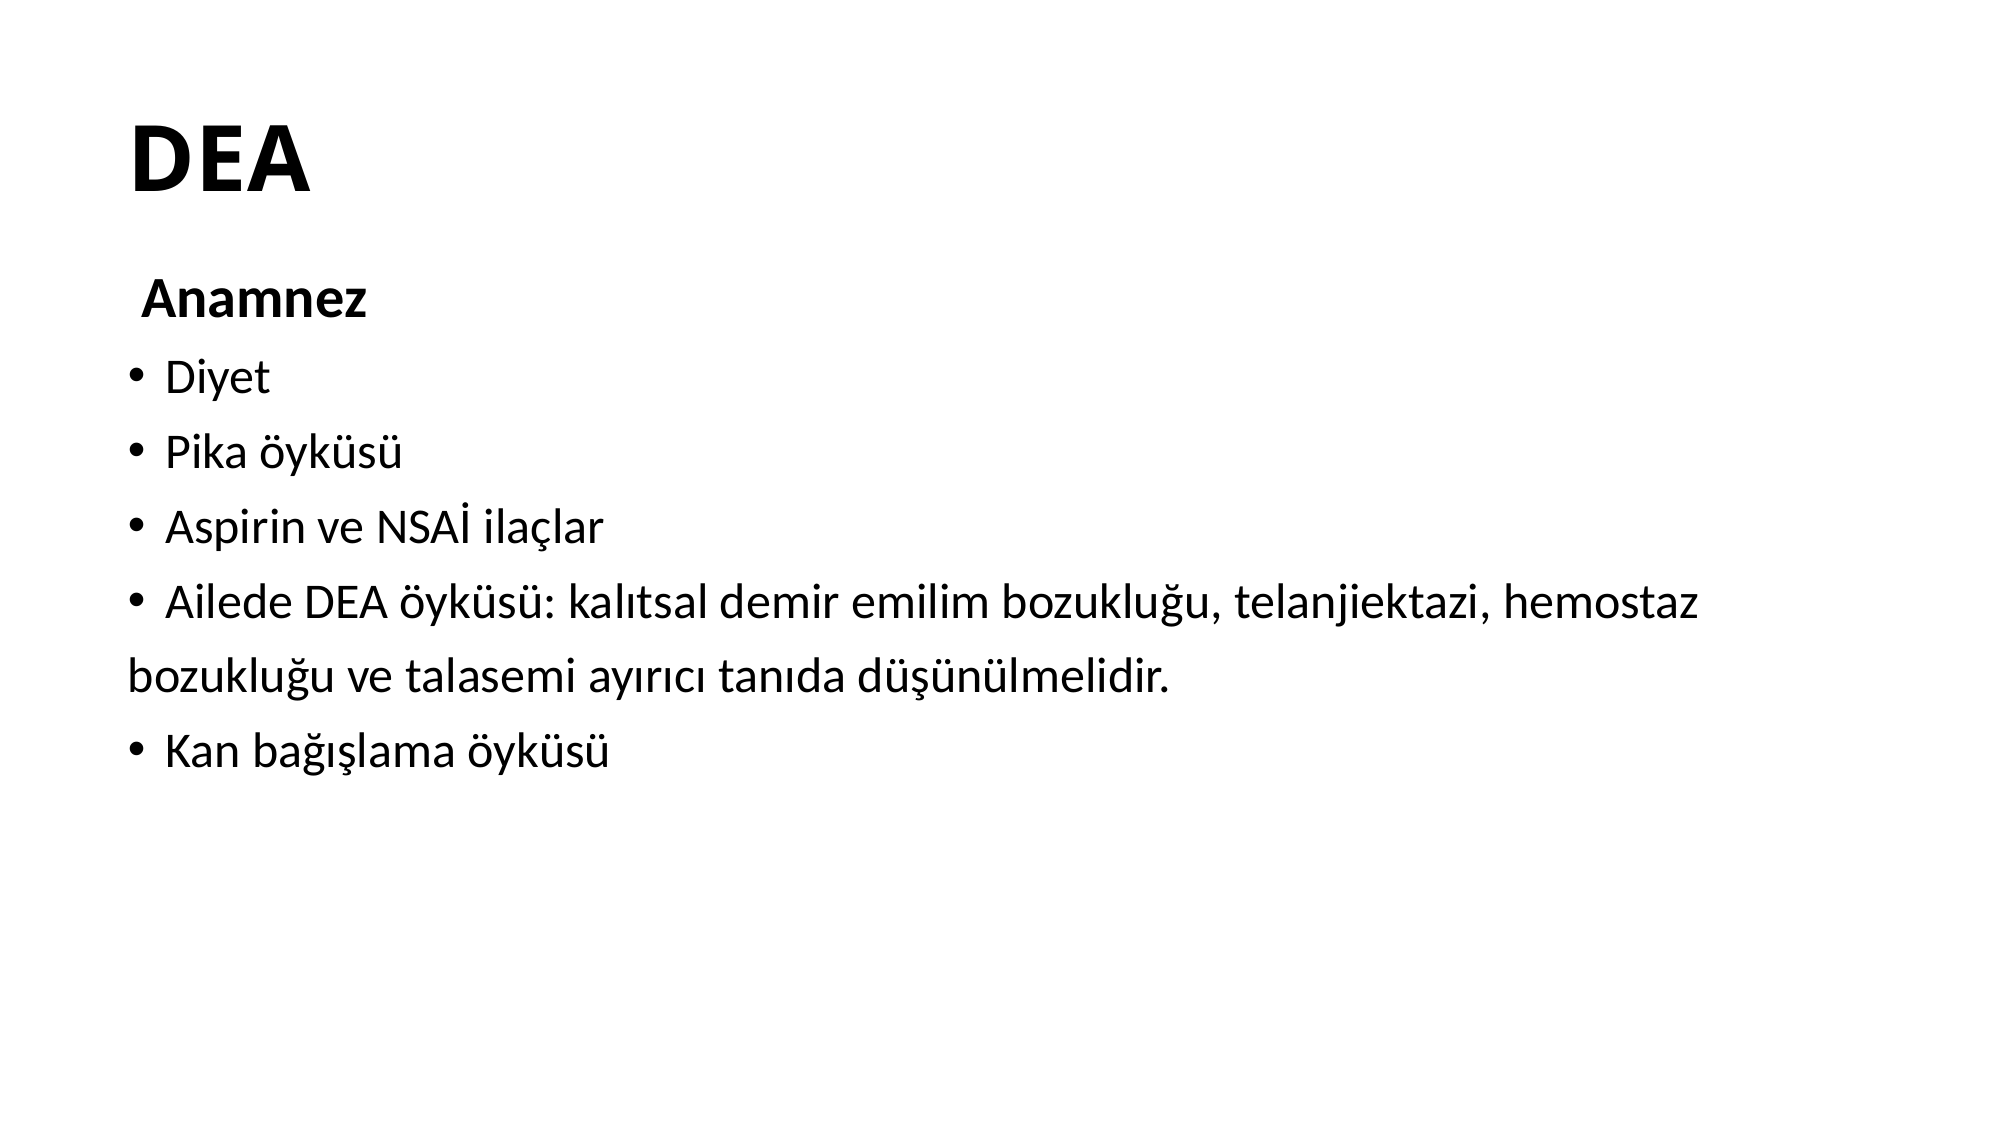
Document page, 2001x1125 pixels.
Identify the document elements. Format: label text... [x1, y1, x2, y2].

list Anamnez Diyet Pika öyküsü Aspirin ve NSAİ ilaçlar Ailede DEA öyküsü: kalıtsal demir emilim bozukluğu, telanjiektazi, hemostaz bozukluğu ve talasemi ayırıcı tanıda düşünülmelidir. Kan bağışlama öyküsü [112, 259, 1863, 1014]
text_box DEA [112, 92, 1471, 218]
